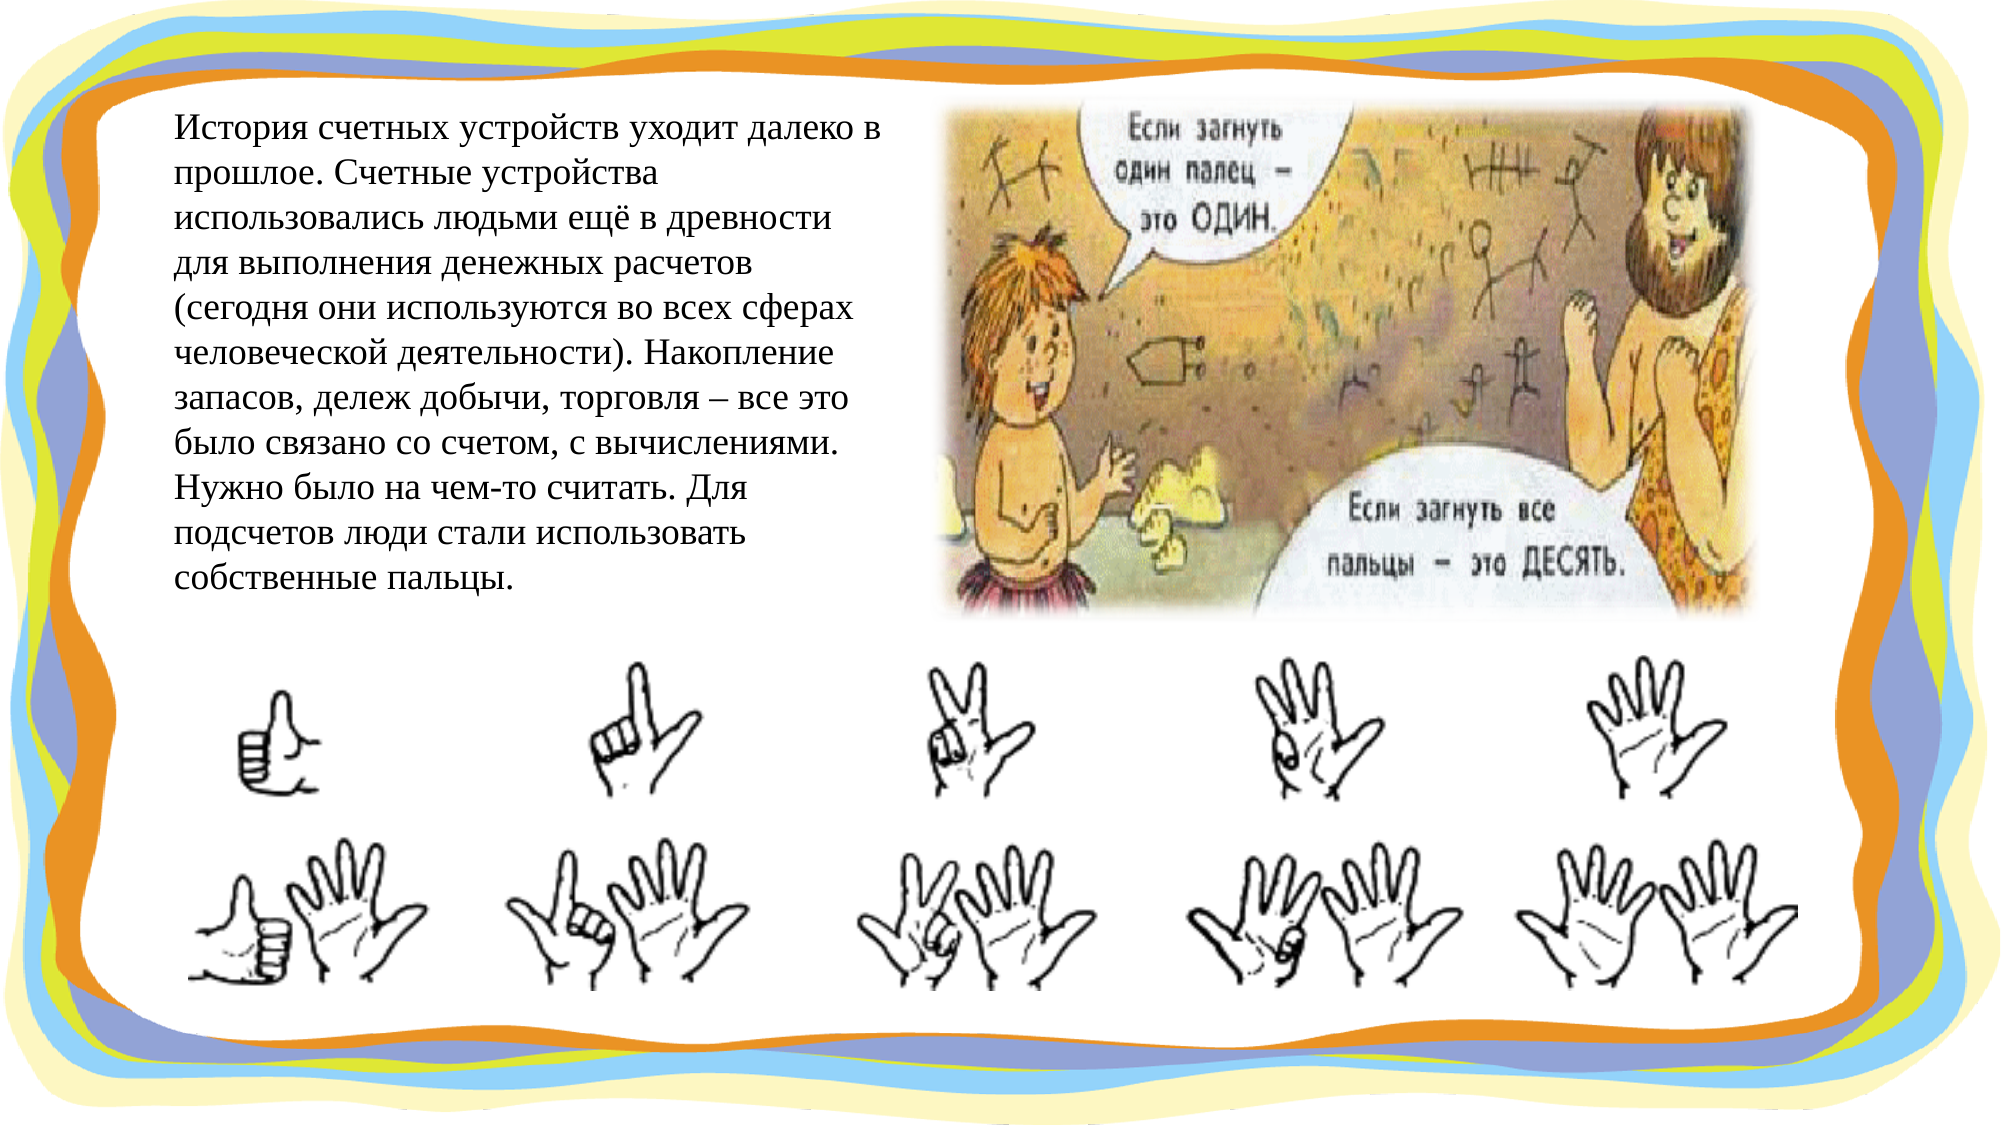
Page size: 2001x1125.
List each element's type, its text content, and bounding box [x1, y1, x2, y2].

picture [0, 0, 2001, 1125]
text_box История счетных устройств уходит далеко в прошлое. Счетные устройства использовались людьми ещё в древности для выполнения денежных расчетов (сегодня они используются во всех сферах человеческой деятельности). Накопление запасов, дележ добычи, торговля – все это было связано со счетом, с вычислениями. Нужно было на чем-то считать. Для подсчетов люди стали использовать собственные пальцы. [159, 94, 911, 605]
